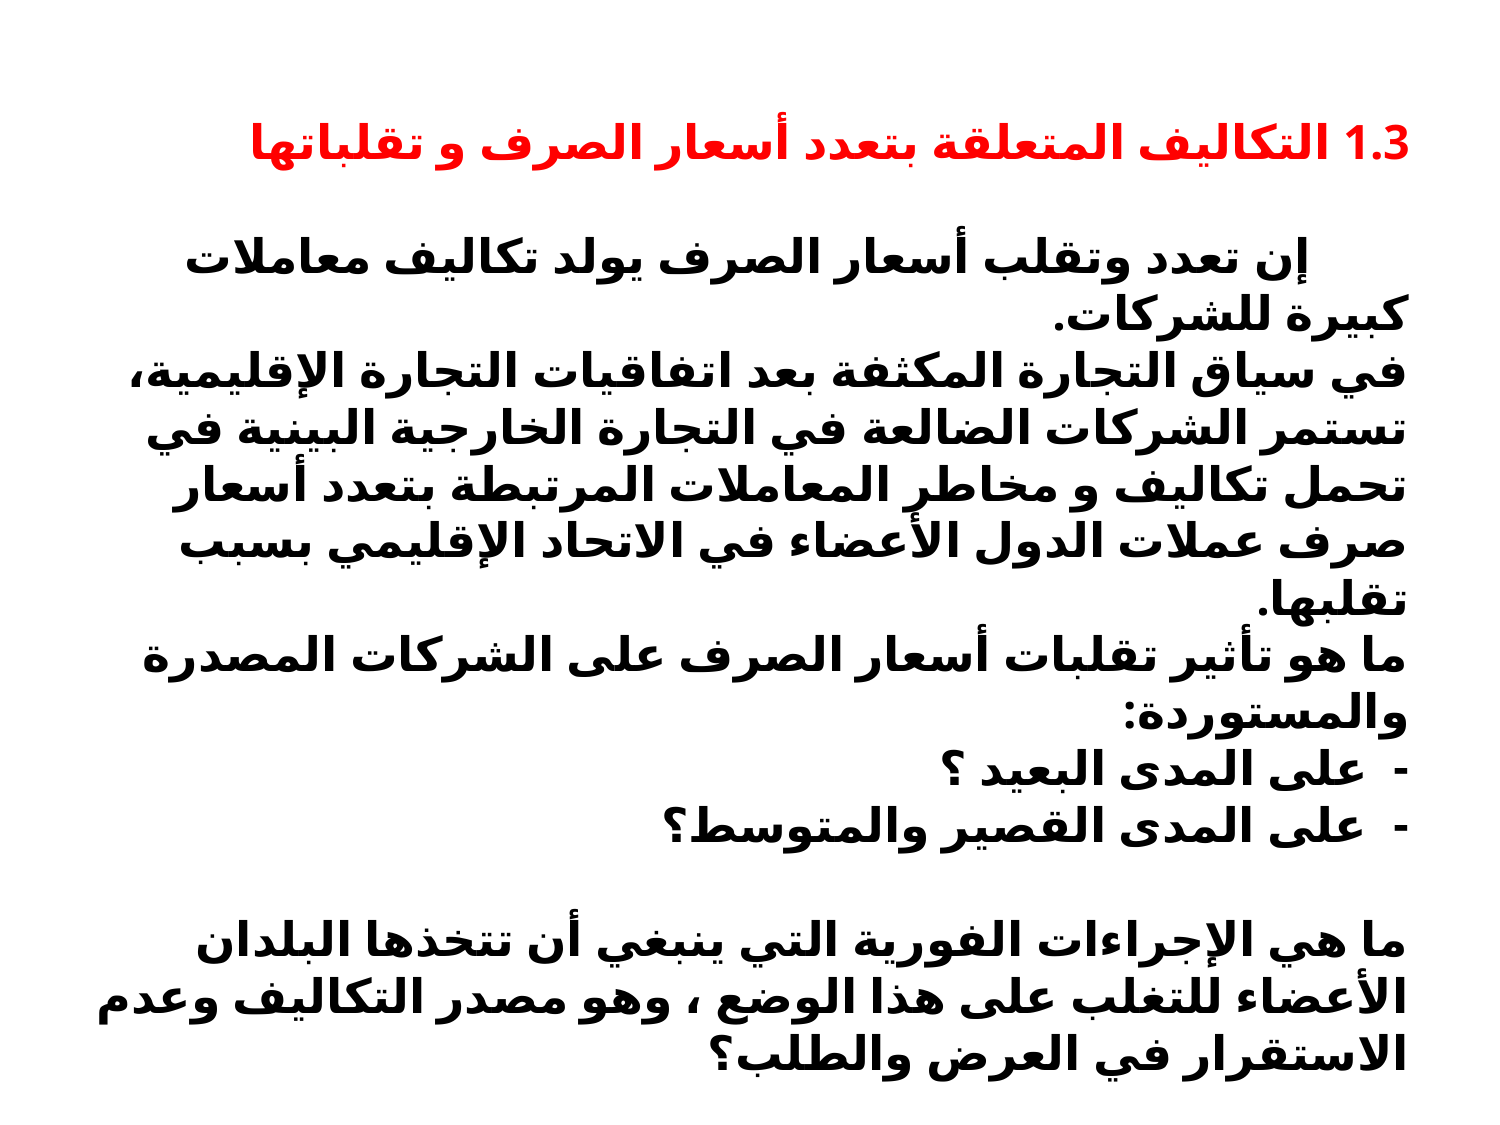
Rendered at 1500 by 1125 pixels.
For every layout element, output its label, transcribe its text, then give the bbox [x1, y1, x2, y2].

title 1.3 التكاليف المتعلقة بتعدد أسعار الصرف و تقلباتها إن تعدد وتقلب أسعار الصرف يولد تكاليف معاملات كبيرة للشركات. في سياق التجارة المكثفة بعد اتفاقيات التجارة الإقليمية، تستمر الشركات الضالعة في التجارة الخارجية البينية في تحمل تكاليف و مخاطر المعاملات المرتبطة بتعدد أسعار صرف عملات الدول الأعضاء في الاتحاد الإقليمي بسبب تقلبها. ما هو تأثير تقلبات أسعار الصرف على الشركات المصدرة والمستوردة: - على المدى البعيد ؟ - على المدى القصير والمتوسط؟ ما هي الإجراءات الفورية التي ينبغي أن تتخذها البلدان الأعضاء للتغلب على هذا الوضع ، وهو مصدر التكاليف وعدم الاستقرار في العرض والطلب؟ [75, 45, 1425, 1090]
